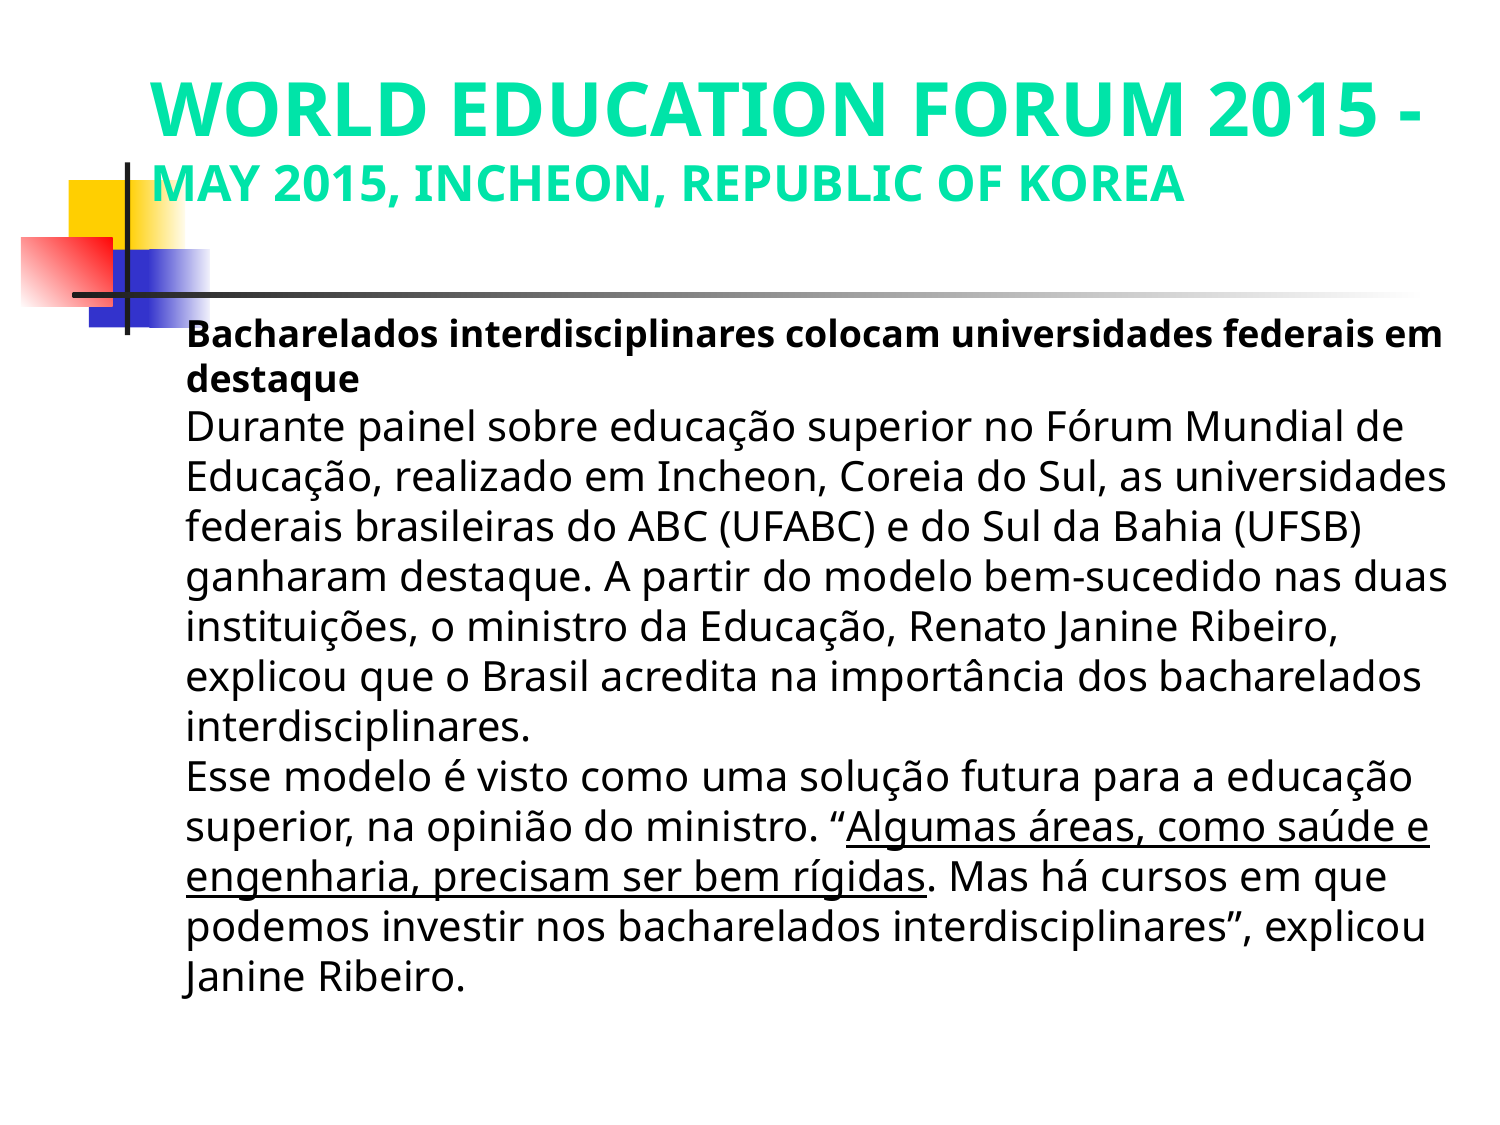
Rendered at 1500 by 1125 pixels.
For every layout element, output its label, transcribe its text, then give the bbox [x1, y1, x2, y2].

text_box Bacharelados interdisciplinares colocam universidades federais em destaque Durante painel sobre educação superior no Fórum Mundial de Educação, realizado em Incheon, Coreia do Sul, as universidades federais brasileiras do ABC (UFABC) e do Sul da Bahia (UFSB) ganharam destaque. A partir do modelo bem-sucedido nas duas instituições, o ministro da Educação, Renato Janine Ribeiro, explicou que o Brasil acredita na importância dos bacharelados interdisciplinares. Esse modelo é visto como uma solução futura para a educação superior, na opinião do ministro. “Algumas áreas, como saúde e engenharia, precisam ser bem rígidas. Mas há cursos em que podemos investir nos bacharelados interdisciplinares”, explicou Janine Ribeiro. [171, 302, 1483, 1108]
text_box World Education Forum 2015 - May 2015, Incheon, Republic of Korea [135, 54, 1500, 290]
